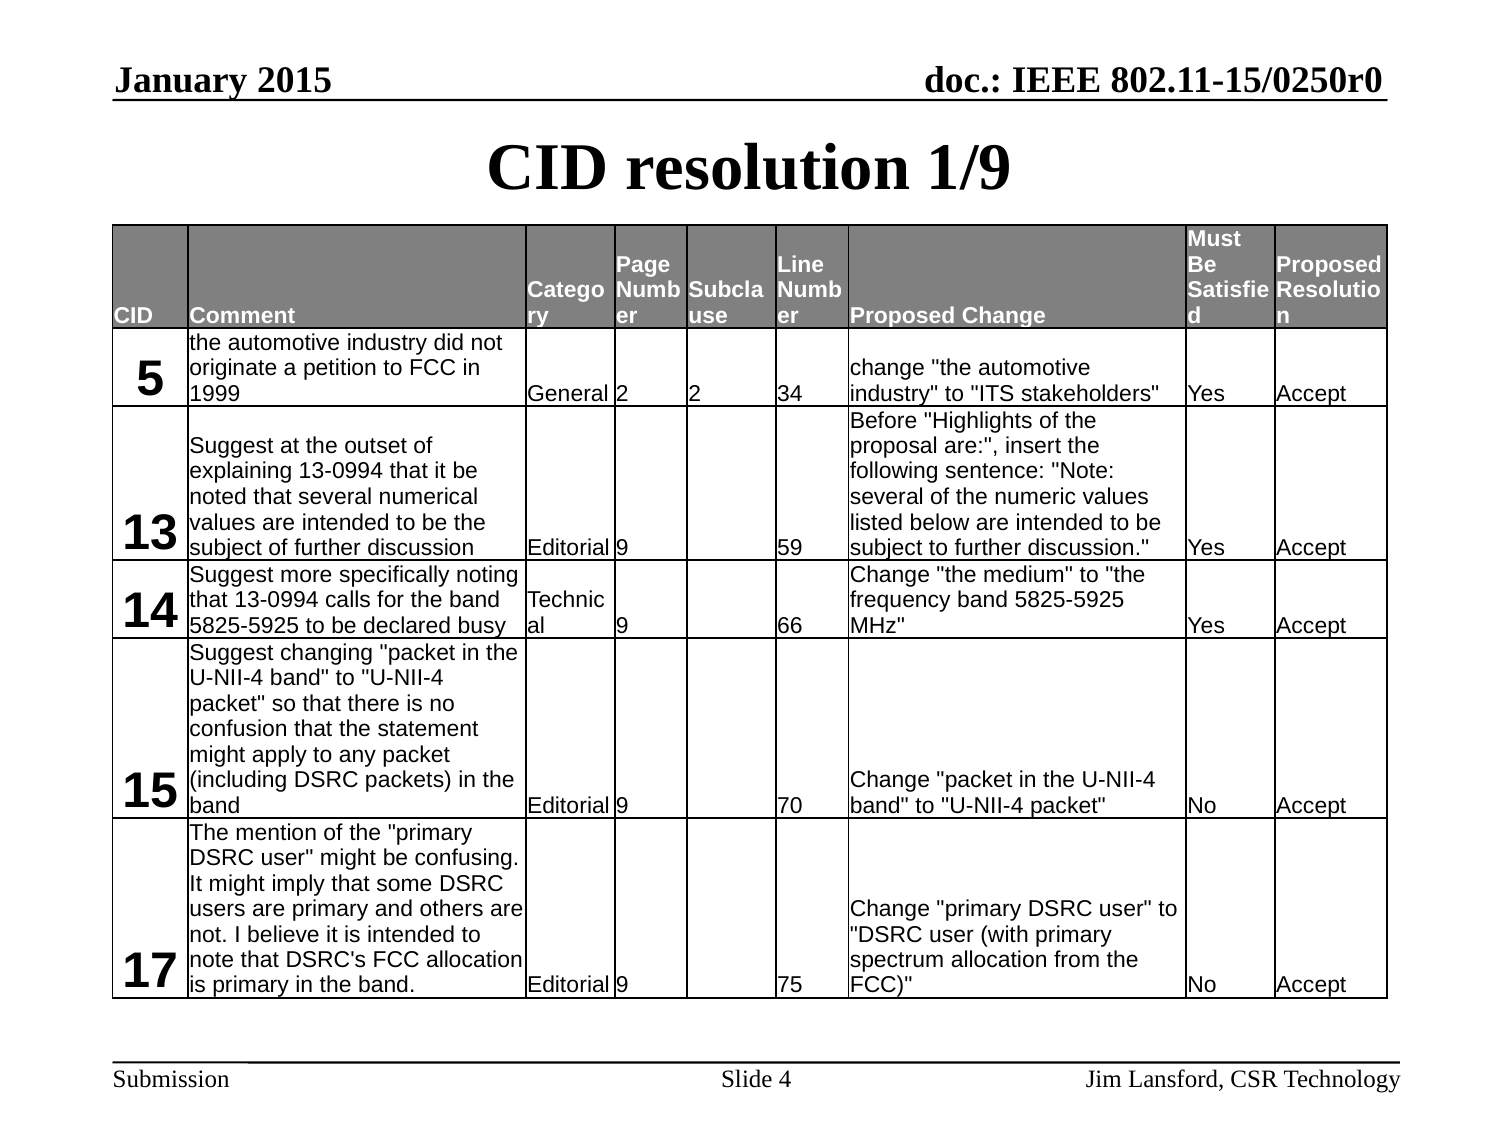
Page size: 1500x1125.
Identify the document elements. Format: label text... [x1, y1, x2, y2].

footer Jim Lansford, CSR Technology [1082, 1061, 1402, 1093]
table_cell 9 [616, 561, 686, 637]
table_header Proposed Resolution [1276, 226, 1386, 327]
table_cell [688, 819, 775, 997]
table_cell Suggest changing "packet in the U-NII-4 band" to "U-NII-4 packet" so that there is no confusion that the statement might apply to any packet (including DSRC packets) in the band [189, 639, 525, 817]
table_cell Technical [527, 561, 614, 637]
table_cell [688, 407, 775, 559]
table_header Line Number [777, 226, 848, 327]
table_cell Editorial [527, 819, 614, 997]
table_cell 75 [777, 819, 848, 997]
table_cell 9 [616, 639, 686, 817]
table_cell Accept [1276, 561, 1386, 637]
table_header Must Be Satisfied [1187, 226, 1274, 327]
table_header Proposed Change [849, 226, 1185, 327]
table_cell 9 [616, 407, 686, 559]
table_cell 13 [113, 407, 187, 559]
table_cell Yes [1187, 561, 1274, 637]
table_cell Change "the medium" to "the frequency band 5825-5925 MHz" [849, 561, 1185, 637]
table_cell Suggest at the outset of explaining 13-0994 that it be noted that several numerical values are intended to be the subject of further discussion [189, 407, 525, 559]
table_cell Accept [1276, 407, 1386, 559]
table_cell 5 [113, 329, 187, 405]
table_cell [688, 561, 775, 637]
table_header Subclause [688, 226, 775, 327]
title CID resolution 1/9 [112, 112, 1388, 213]
table_cell 70 [777, 639, 848, 817]
table_cell Before "Highlights of the proposal are:", insert the following sentence: "Note: several of the numeric values listed below are intended to be subject to further discussion." [849, 407, 1185, 559]
table_cell Change "packet in the U-NII-4 band" to "U-NII-4 packet" [849, 639, 1185, 817]
table_cell Change "primary DSRC user" to "DSRC user (with primary spectrum allocation from the FCC)" [849, 819, 1185, 997]
table_header Comment [189, 226, 525, 327]
table_cell Accept [1276, 329, 1386, 405]
table_cell 15 [113, 639, 187, 817]
table_cell 34 [777, 329, 848, 405]
table_cell 14 [113, 561, 187, 637]
table_cell the automotive industry did not originate a petition to FCC in 1999 [189, 329, 525, 405]
table_cell Accept [1276, 819, 1386, 997]
table_cell 2 [616, 329, 686, 405]
table_header Page Number [616, 226, 686, 327]
table_cell General [527, 329, 614, 405]
table_cell Suggest more specifically noting that 13-0994 calls for the band 5825-5925 to be declared busy [189, 561, 525, 637]
table_cell 2 [688, 329, 775, 405]
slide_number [114, 54, 354, 101]
table_header Category [527, 226, 614, 327]
table_cell The mention of the "primary DSRC user" might be confusing. It might imply that some DSRC users are primary and others are not. I believe it is intended to note that DSRC's FCC allocation is primary in the band. [189, 819, 525, 997]
table_cell Accept [1276, 639, 1386, 817]
table_cell Editorial [527, 407, 614, 559]
slide_number Slide 4 [712, 1061, 800, 1093]
table_header CID [113, 226, 187, 327]
table_cell No [1187, 819, 1274, 997]
table_cell 17 [113, 819, 187, 997]
table_cell 59 [777, 407, 848, 559]
table_cell change "the automotive industry" to "ITS stakeholders" [849, 329, 1185, 405]
table_cell Editorial [527, 639, 614, 817]
table_cell Yes [1187, 407, 1274, 559]
table_cell No [1187, 639, 1274, 817]
table_cell 66 [777, 561, 848, 637]
table_cell Yes [1187, 329, 1274, 405]
table_cell [688, 639, 775, 817]
table_cell 9 [616, 819, 686, 997]
